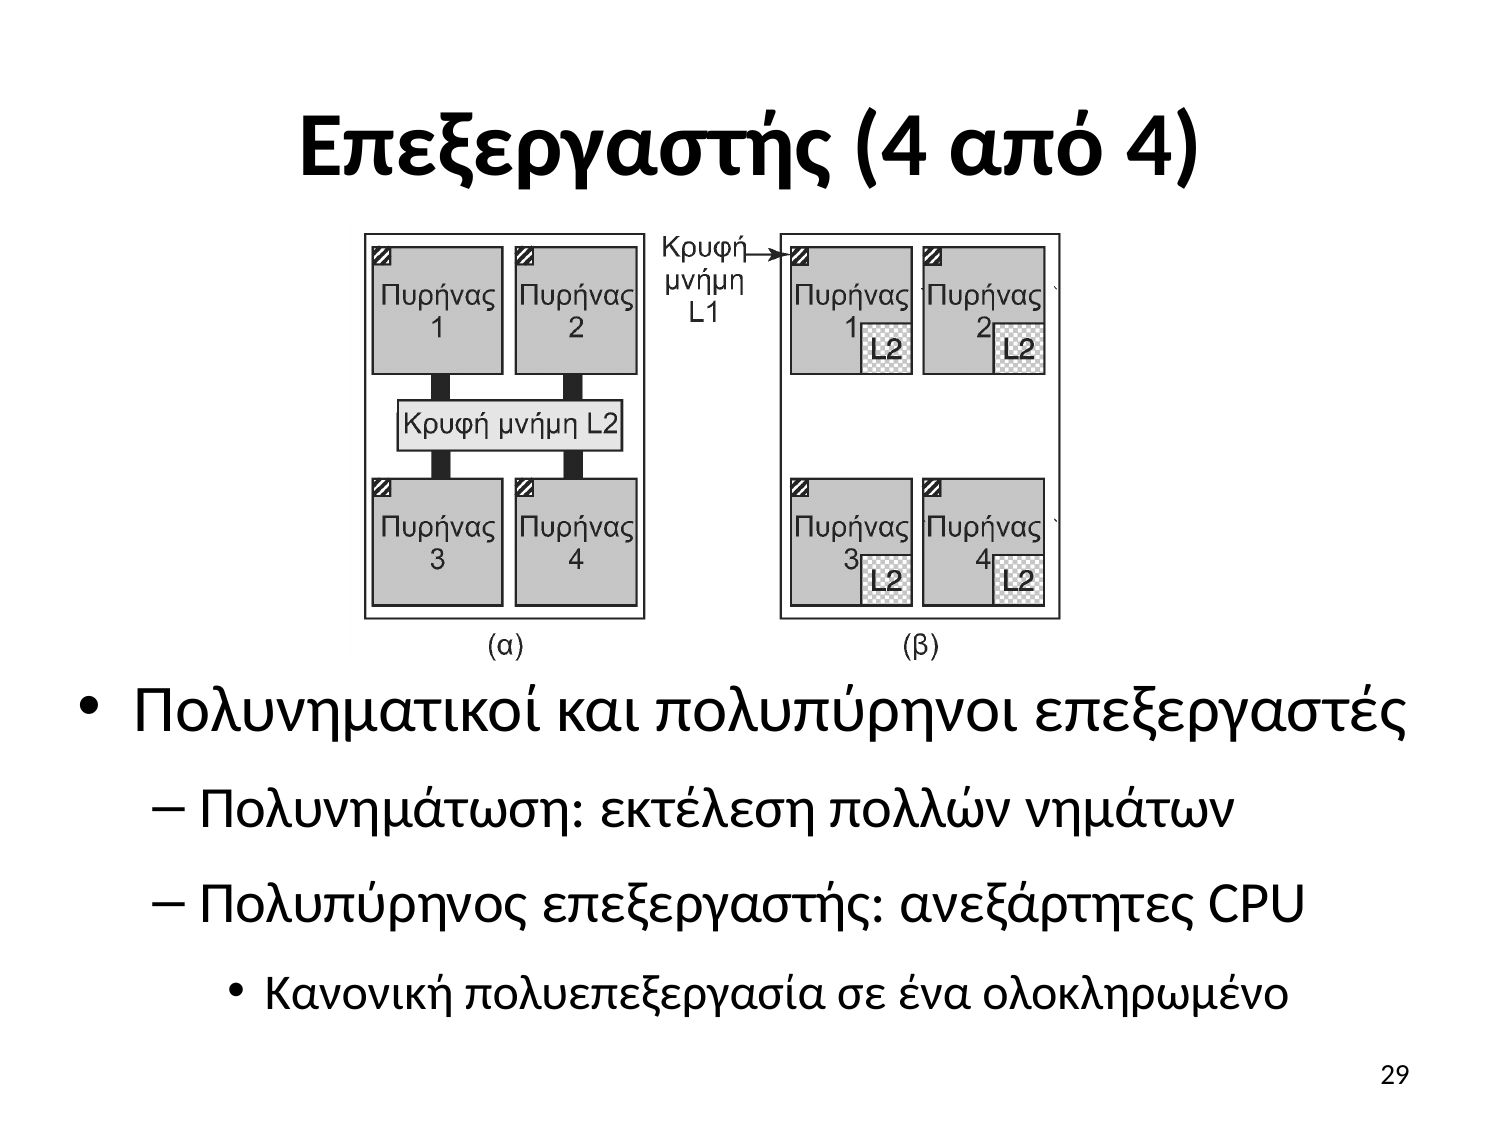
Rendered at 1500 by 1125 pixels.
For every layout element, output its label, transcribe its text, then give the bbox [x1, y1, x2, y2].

slide_number 29 [1074, 1042, 1425, 1103]
title Επεξεργαστής (4 από 4) [75, 45, 1425, 233]
picture [348, 219, 1070, 662]
list Πολυνηματικοί και πολυπύρηνοι επεξεργαστές Πολυνημάτωση: εκτέλεση πολλών νημάτων Πολυπύρηνος επεξεργαστής: ανεξάρτητες CPU Κανονική πολυεπεξεργασία σε ένα ολοκληρωμένο [62, 656, 1438, 1050]
